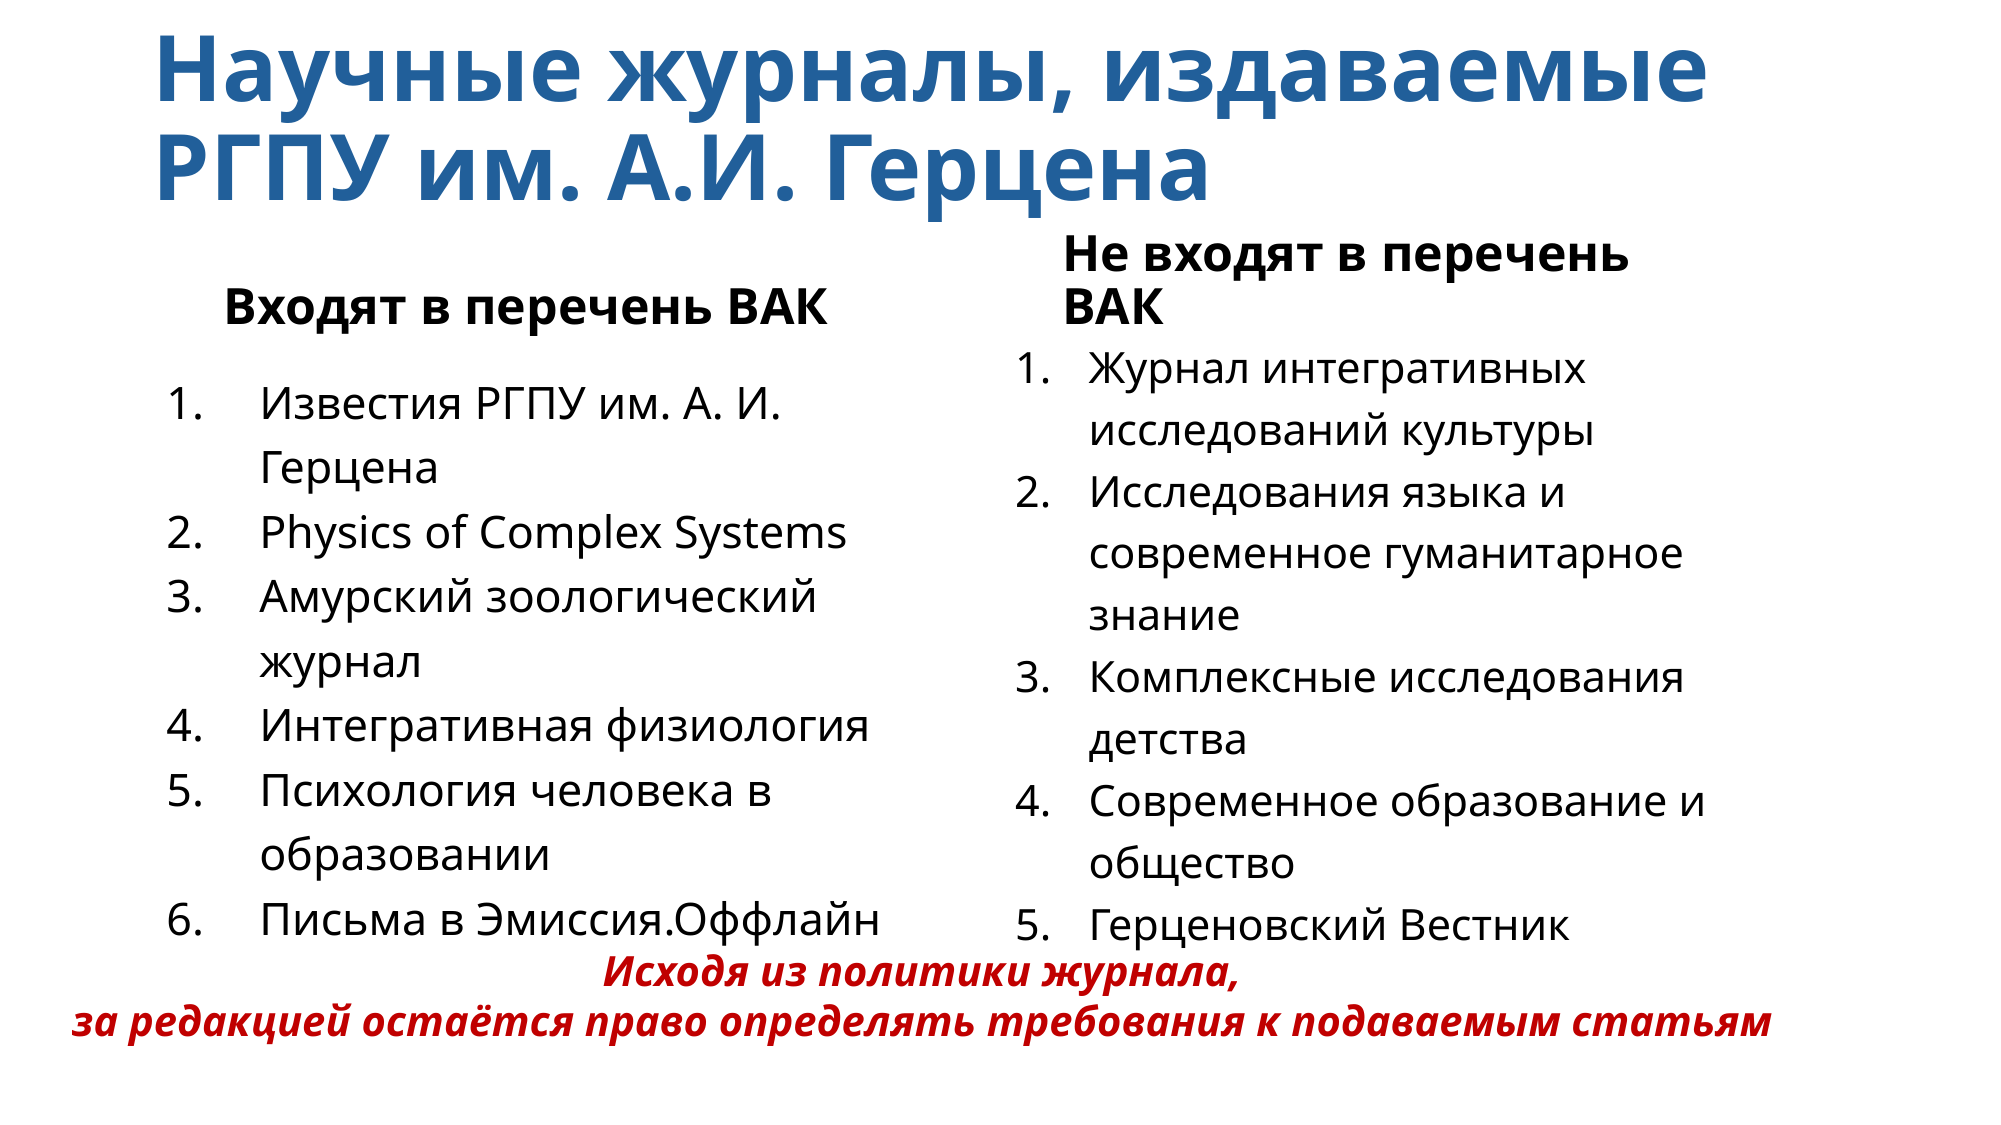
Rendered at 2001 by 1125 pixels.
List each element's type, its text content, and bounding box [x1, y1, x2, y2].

text_box Исходя из политики журнала, за редакцией остаётся право определять требования к подаваемым статьям [15, 937, 1840, 1053]
list Не входят в перечень ВАК [1046, 208, 1725, 322]
list Известия РГПУ им. А. И. Герцена Physics of Complex Systems Амурский зоологический журнал Интегративная физиология Психология человека в образовании Письма в Эмиссия.Оффлайн [151, 356, 914, 937]
title Научные журналы, издаваемые РГПУ им. А.И. Герцена [137, 12, 1863, 230]
list Журнал интегративных исследований культуры Исследования языка и современное гуманитарное знание Комплексные исследования детства Современное образование и общество Герценовский Вестник [1000, 322, 1851, 961]
list Входят в перечень ВАК [137, 242, 928, 344]
